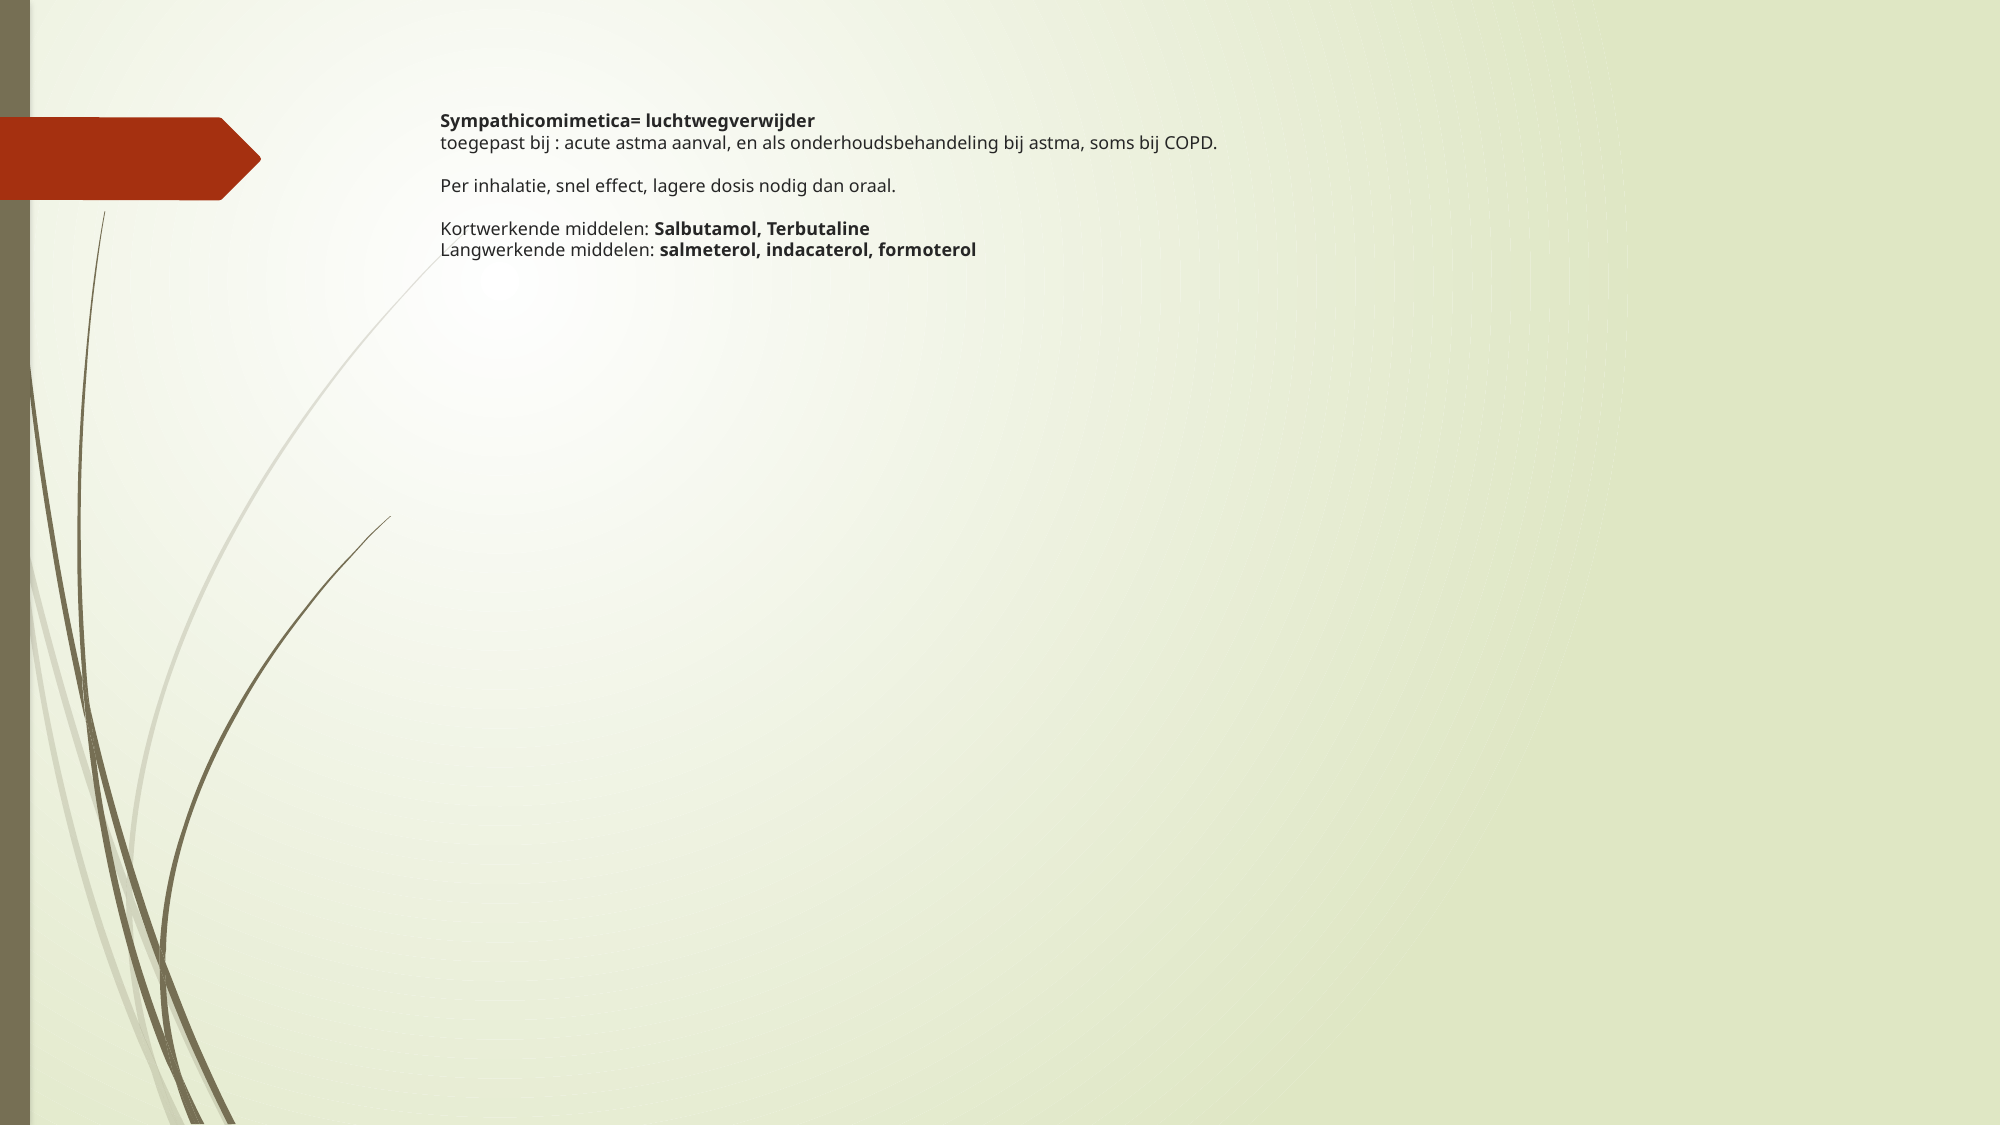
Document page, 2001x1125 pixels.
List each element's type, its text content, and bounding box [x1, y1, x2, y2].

title Sympathicomimetica= luchtwegverwijder toegepast bij : acute astma aanval, en als onderhoudsbehandeling bij astma, soms bij COPD. Per inhalatie, snel effect, lagere dosis nodig dan oraal. Kortwerkende middelen: Salbutamol, Terbutaline Langwerkende middelen: salmeterol, indacaterol, formoterol [425, 102, 1888, 313]
